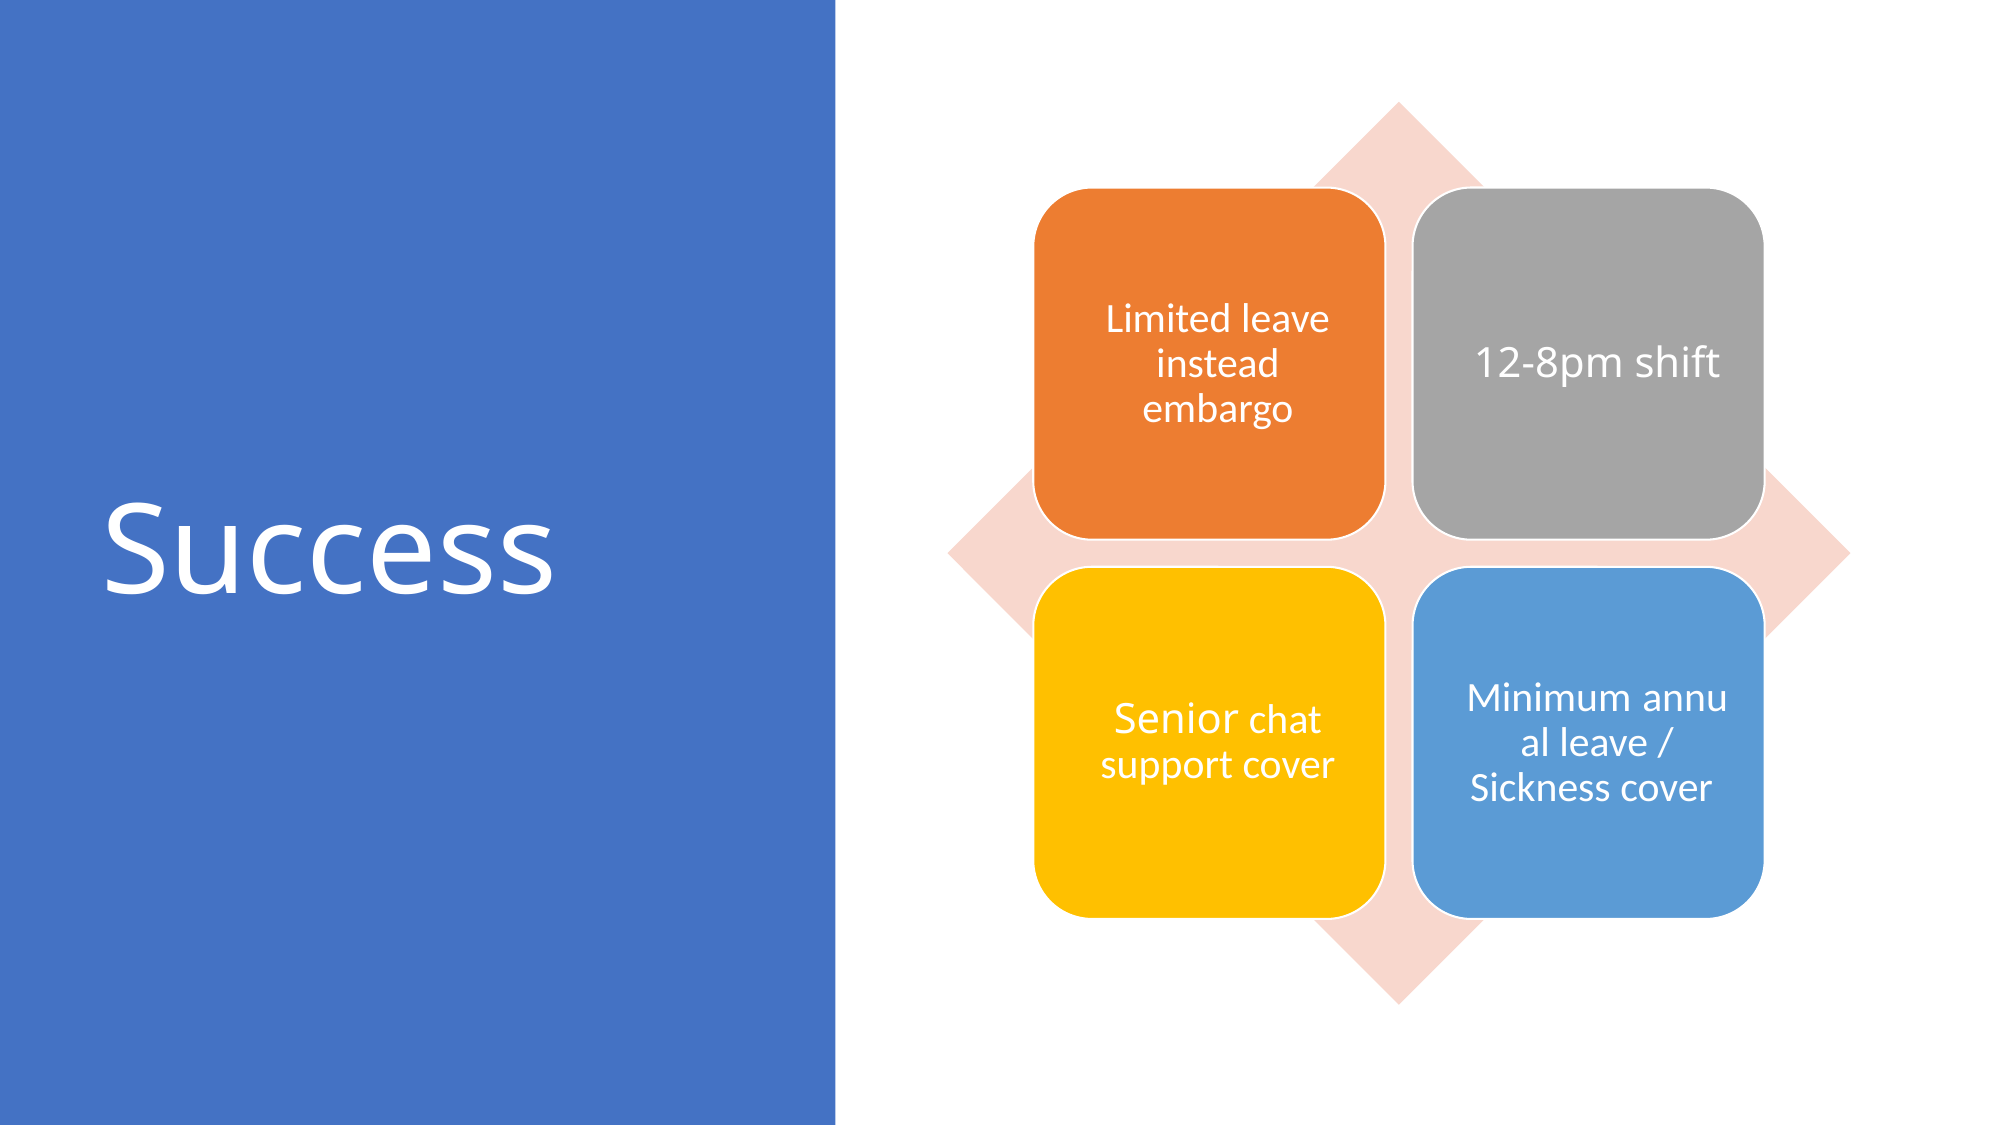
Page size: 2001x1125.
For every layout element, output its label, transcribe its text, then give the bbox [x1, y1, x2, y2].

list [885, 101, 1913, 1005]
title Success [86, 101, 711, 1005]
text_box [0, 0, 836, 1125]
